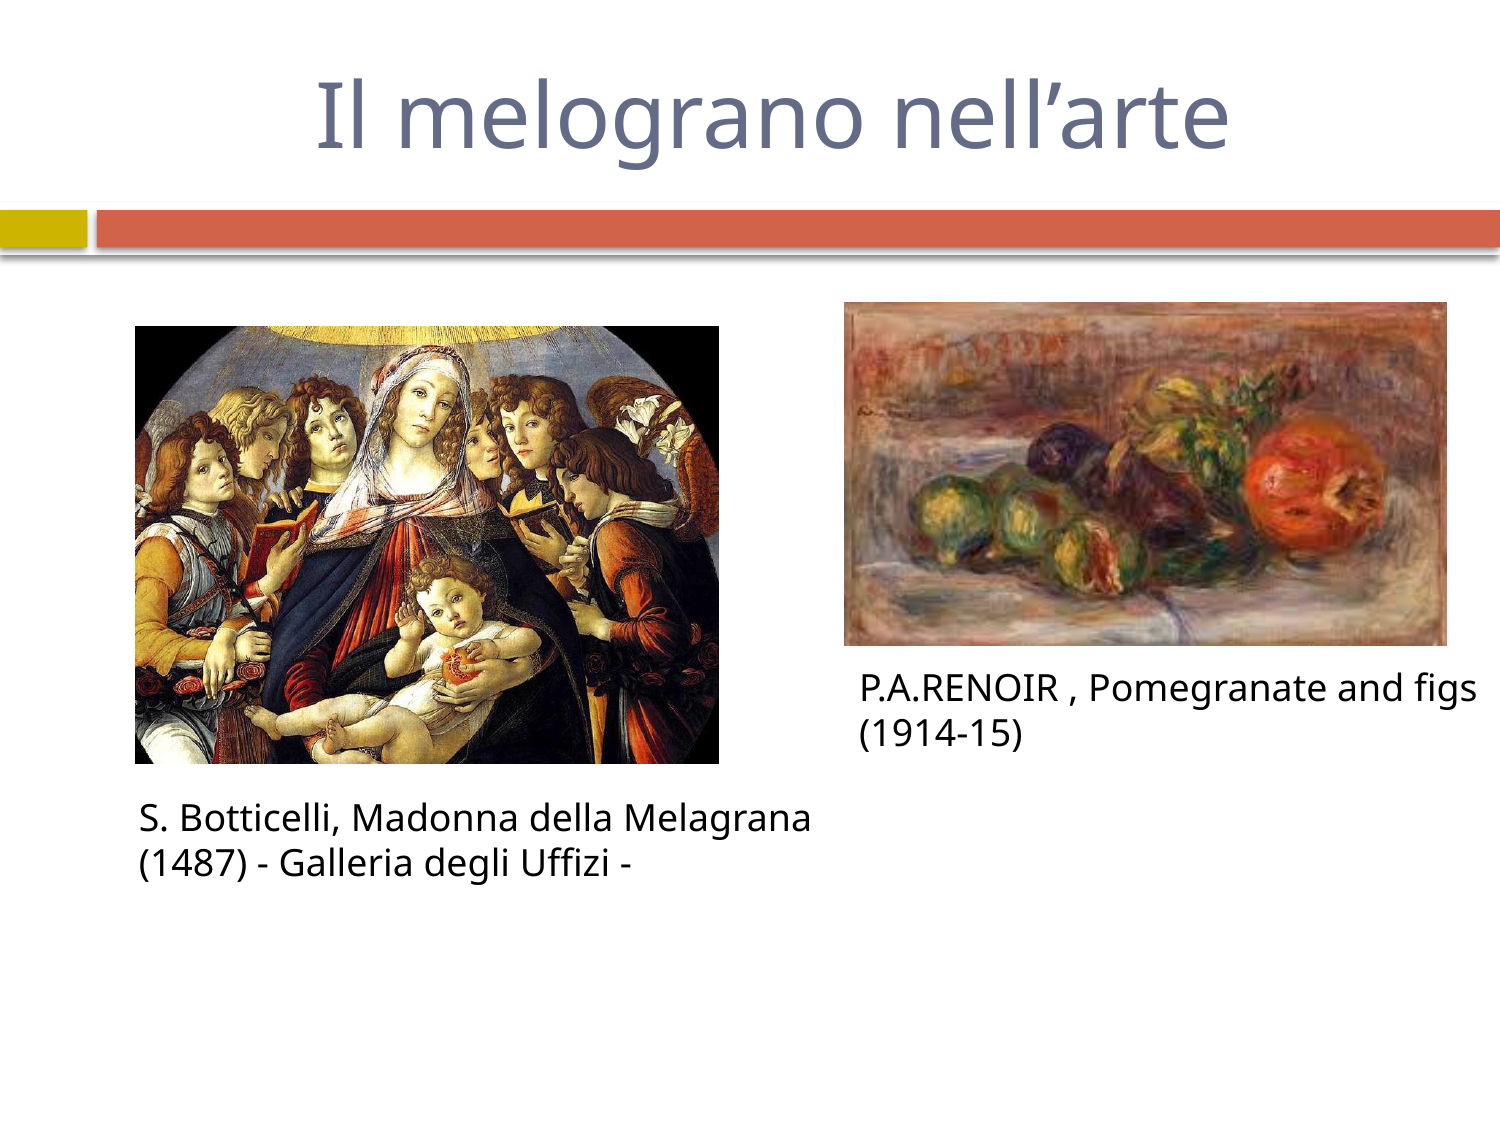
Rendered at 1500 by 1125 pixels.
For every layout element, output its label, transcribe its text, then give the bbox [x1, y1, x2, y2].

title Il melograno nell’arte [301, 30, 1500, 194]
text_box S. Botticelli, Madonna della Melagrana (1487) - Galleria degli Uffizi - [123, 786, 874, 892]
text_box P.A.RENOIR , Pomegranate and figs (1914-15) [844, 656, 1500, 762]
picture [844, 302, 1447, 646]
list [135, 325, 719, 764]
